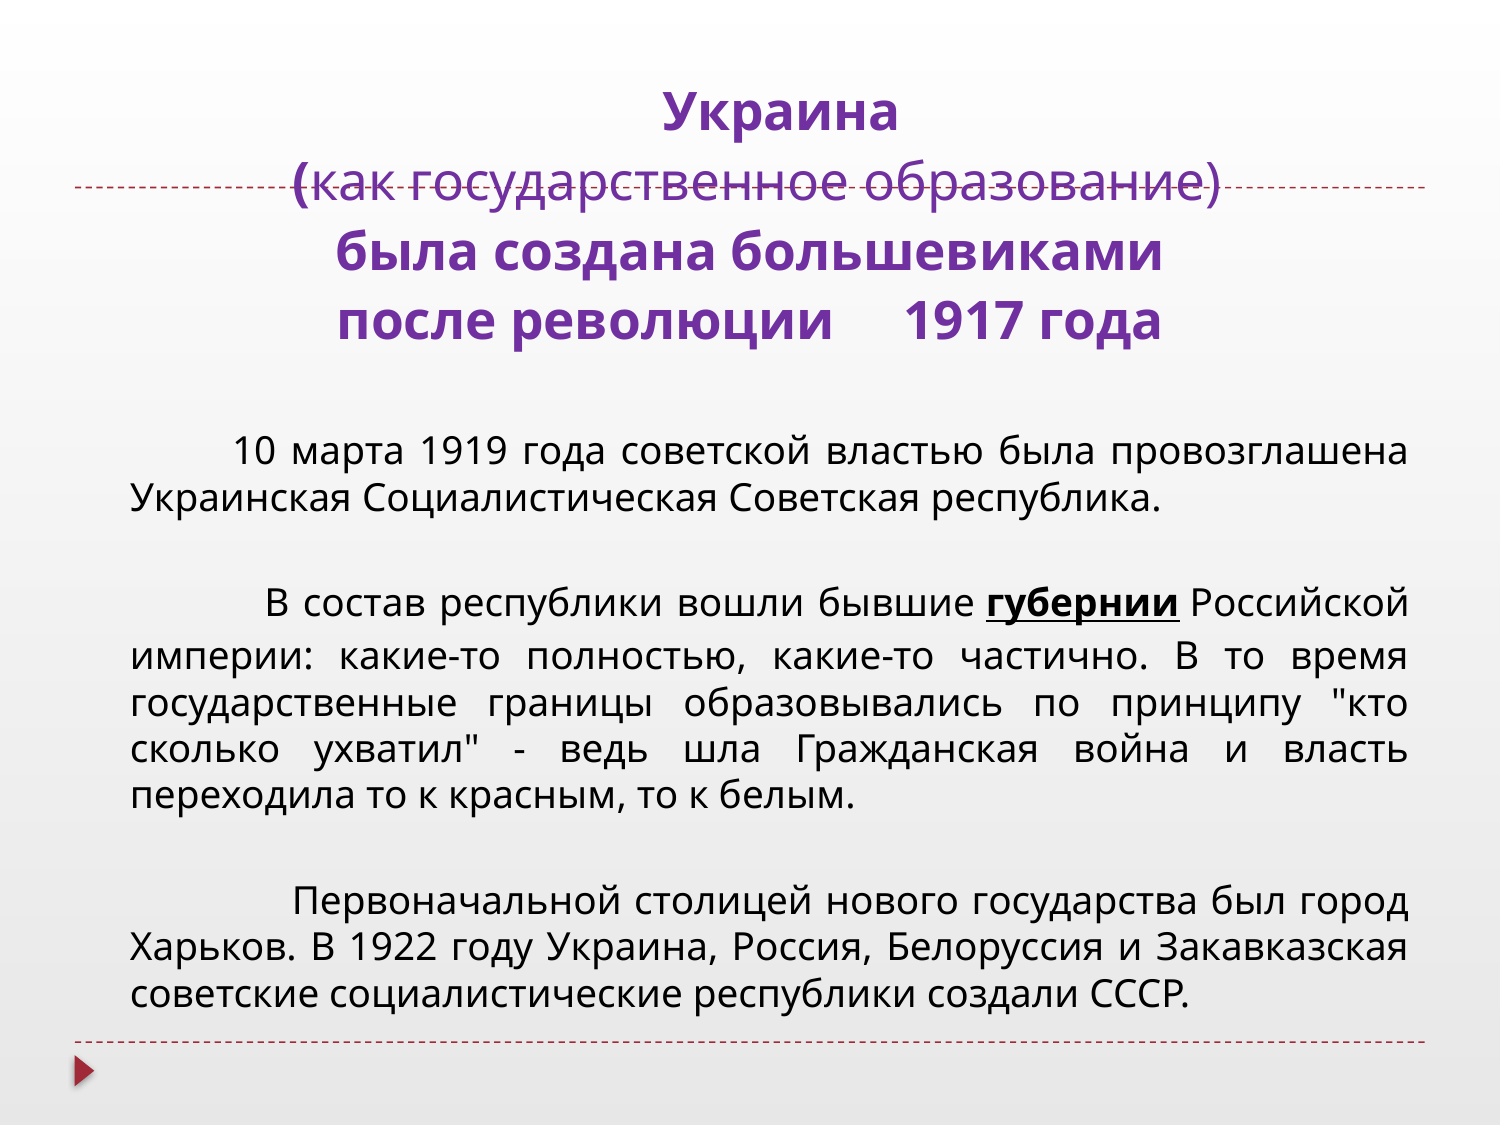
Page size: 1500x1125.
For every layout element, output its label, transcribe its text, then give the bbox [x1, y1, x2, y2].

list Украина (как государственное образование) была создана большевиками после революции 1917 года 10 марта 1919 года советской властью была провозглашена Украинская Социалистическая Советская республика. В состав республики вошли бывшие губернии Российской империи: какие-то полностью, какие-то частично. В то время государственные границы образовывались по принципу "кто сколько ухватил" - ведь шла Гражданская война и власть переходила то к красным, то к белым. Первоначальной столицей нового государства был город Харьков. В 1922 году Украина, Россия, Белоруссия и Закавказская советские социалистические республики создали СССР. [75, 70, 1425, 1125]
